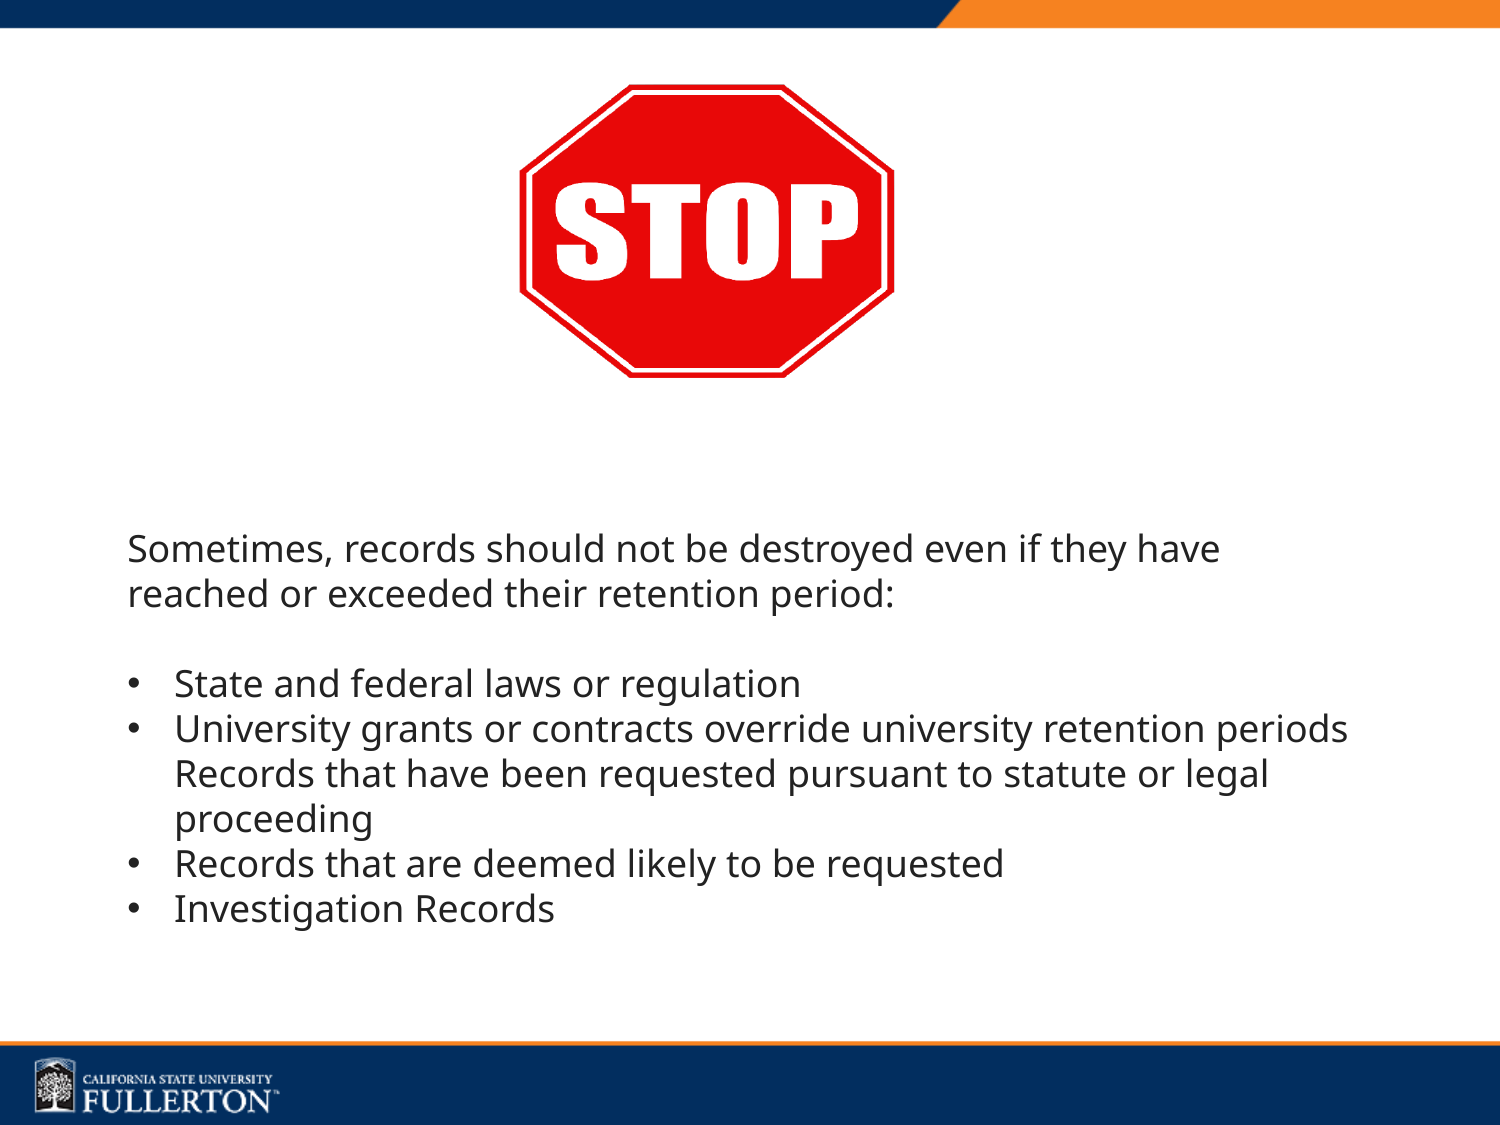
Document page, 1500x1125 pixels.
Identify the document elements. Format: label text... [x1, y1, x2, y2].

picture [0, 0, 1500, 1125]
text_box Sometimes, records should not be destroyed even if they have reached or exceeded their retention period: State and federal laws or regulation University grants or contracts override university retention periods Records that have been requested pursuant to statute or legal proceeding Records that are deemed likely to be requested Investigation Records [37, 337, 1375, 938]
